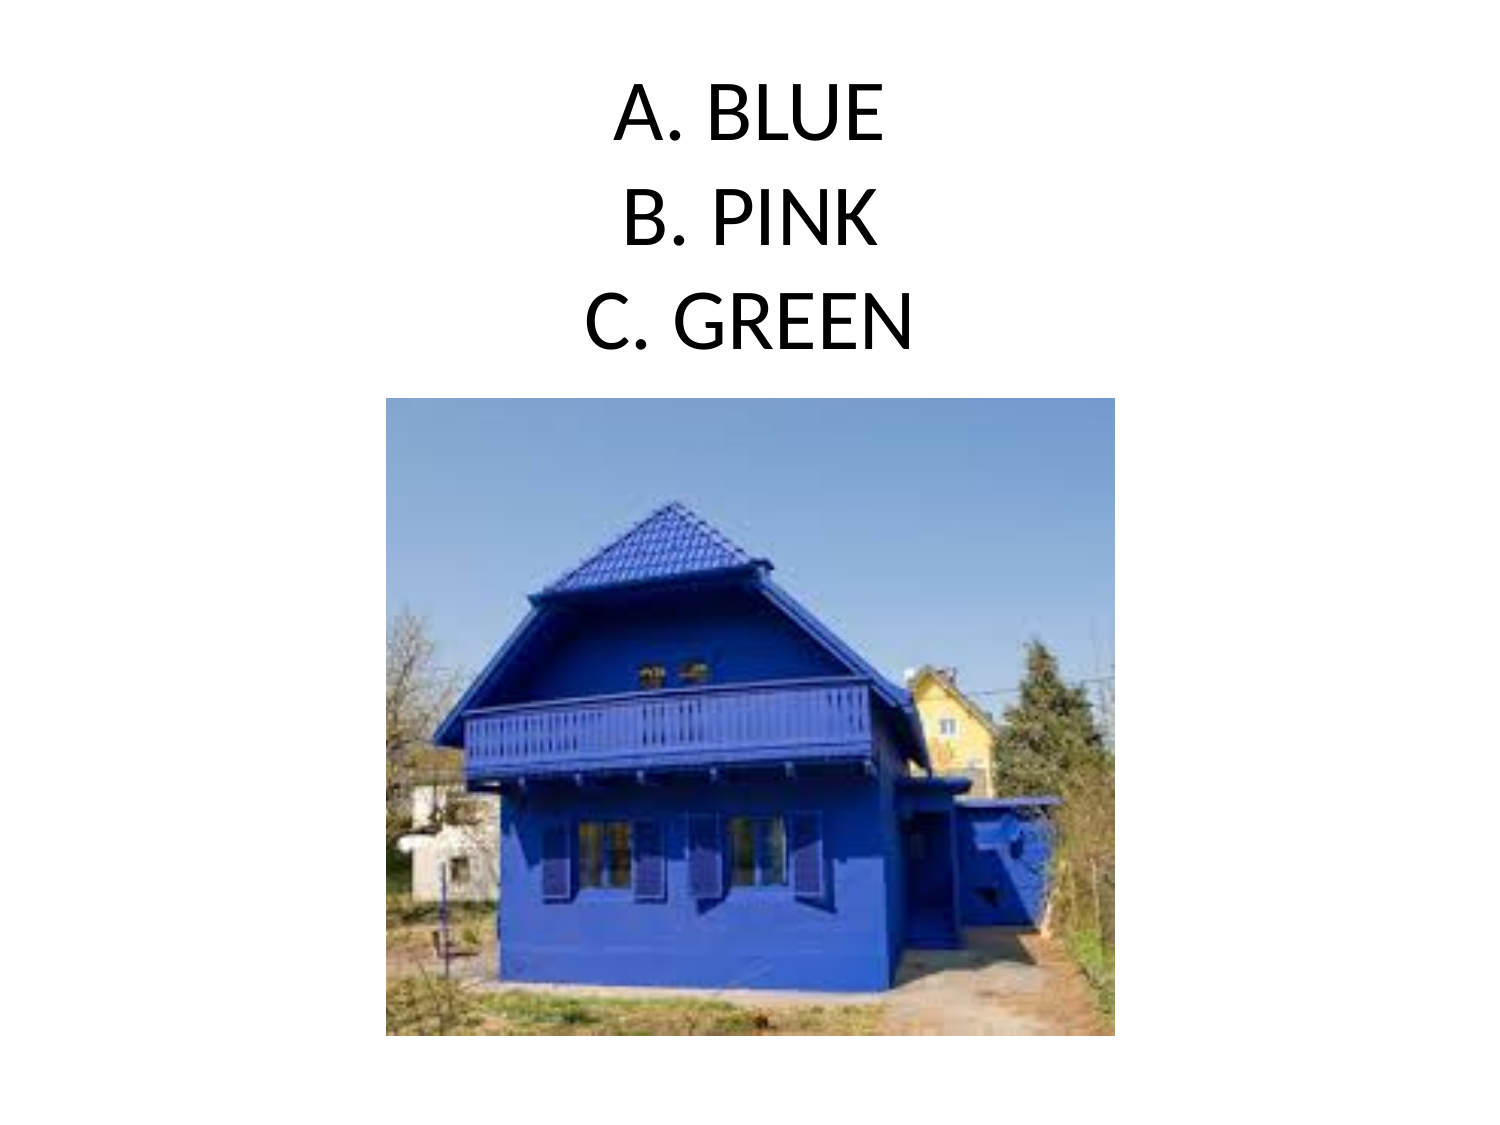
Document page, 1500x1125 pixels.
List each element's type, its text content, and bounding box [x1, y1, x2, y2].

picture [386, 398, 1115, 1036]
title A. BLUE B. PINK C. GREEN [75, 45, 1425, 375]
